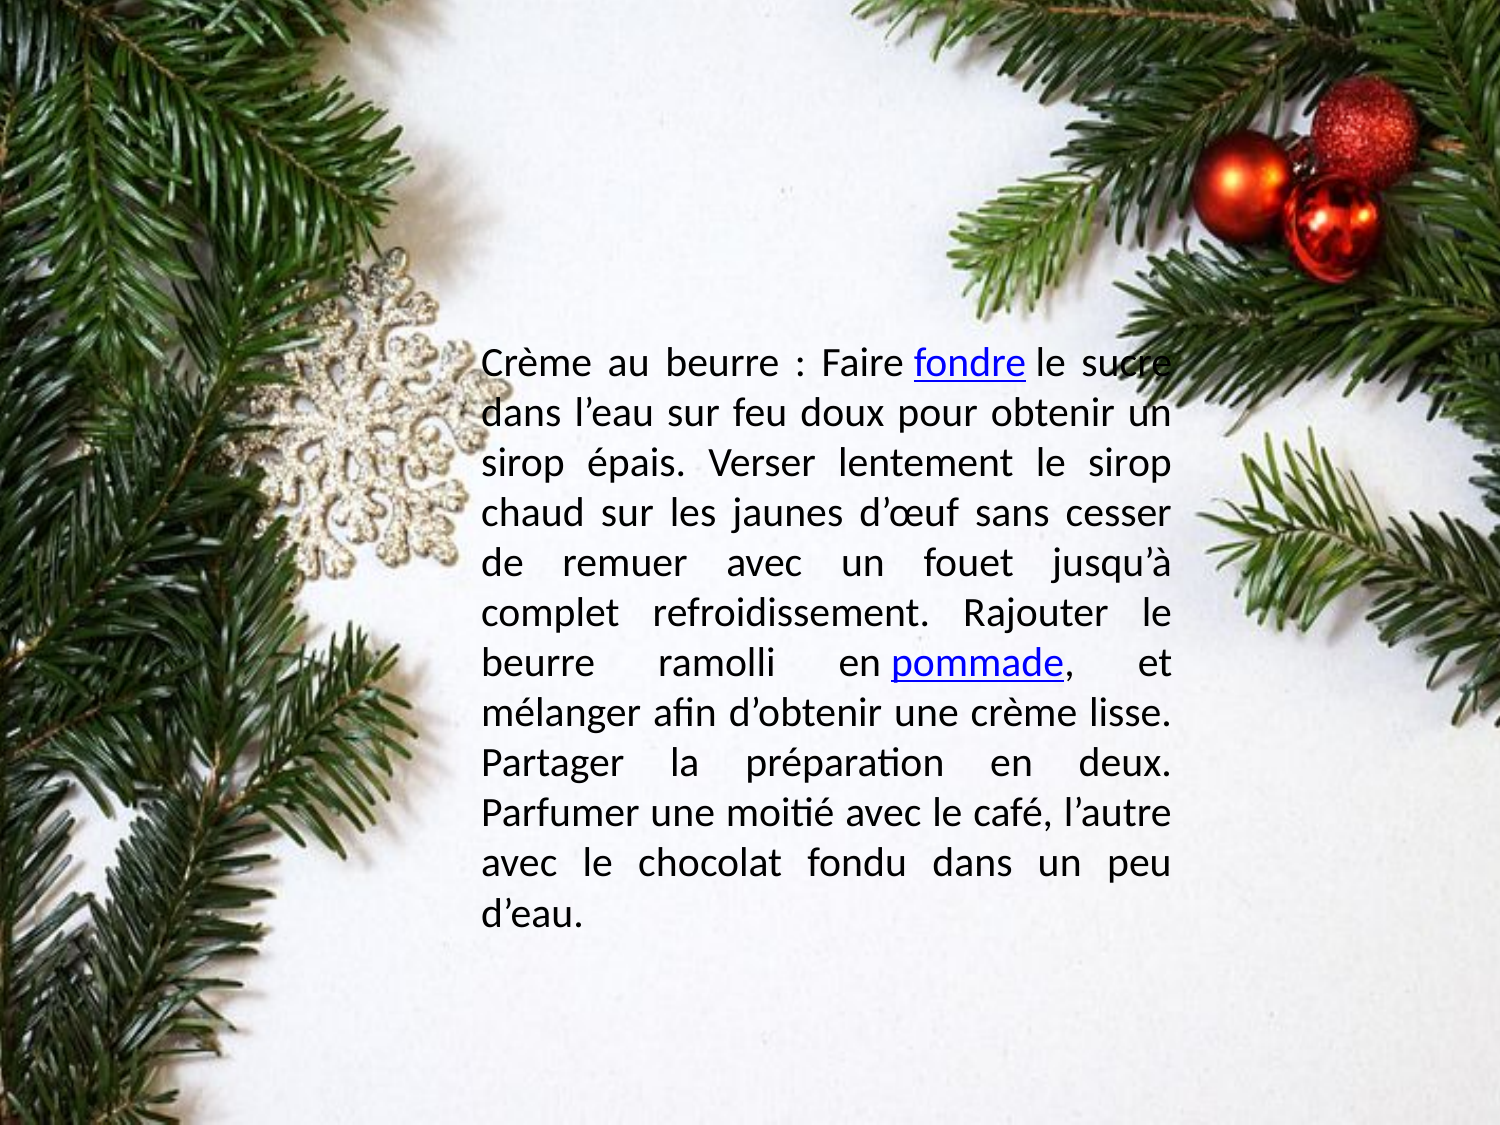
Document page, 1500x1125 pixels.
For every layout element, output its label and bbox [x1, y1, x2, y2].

list [0, 0, 1500, 1125]
